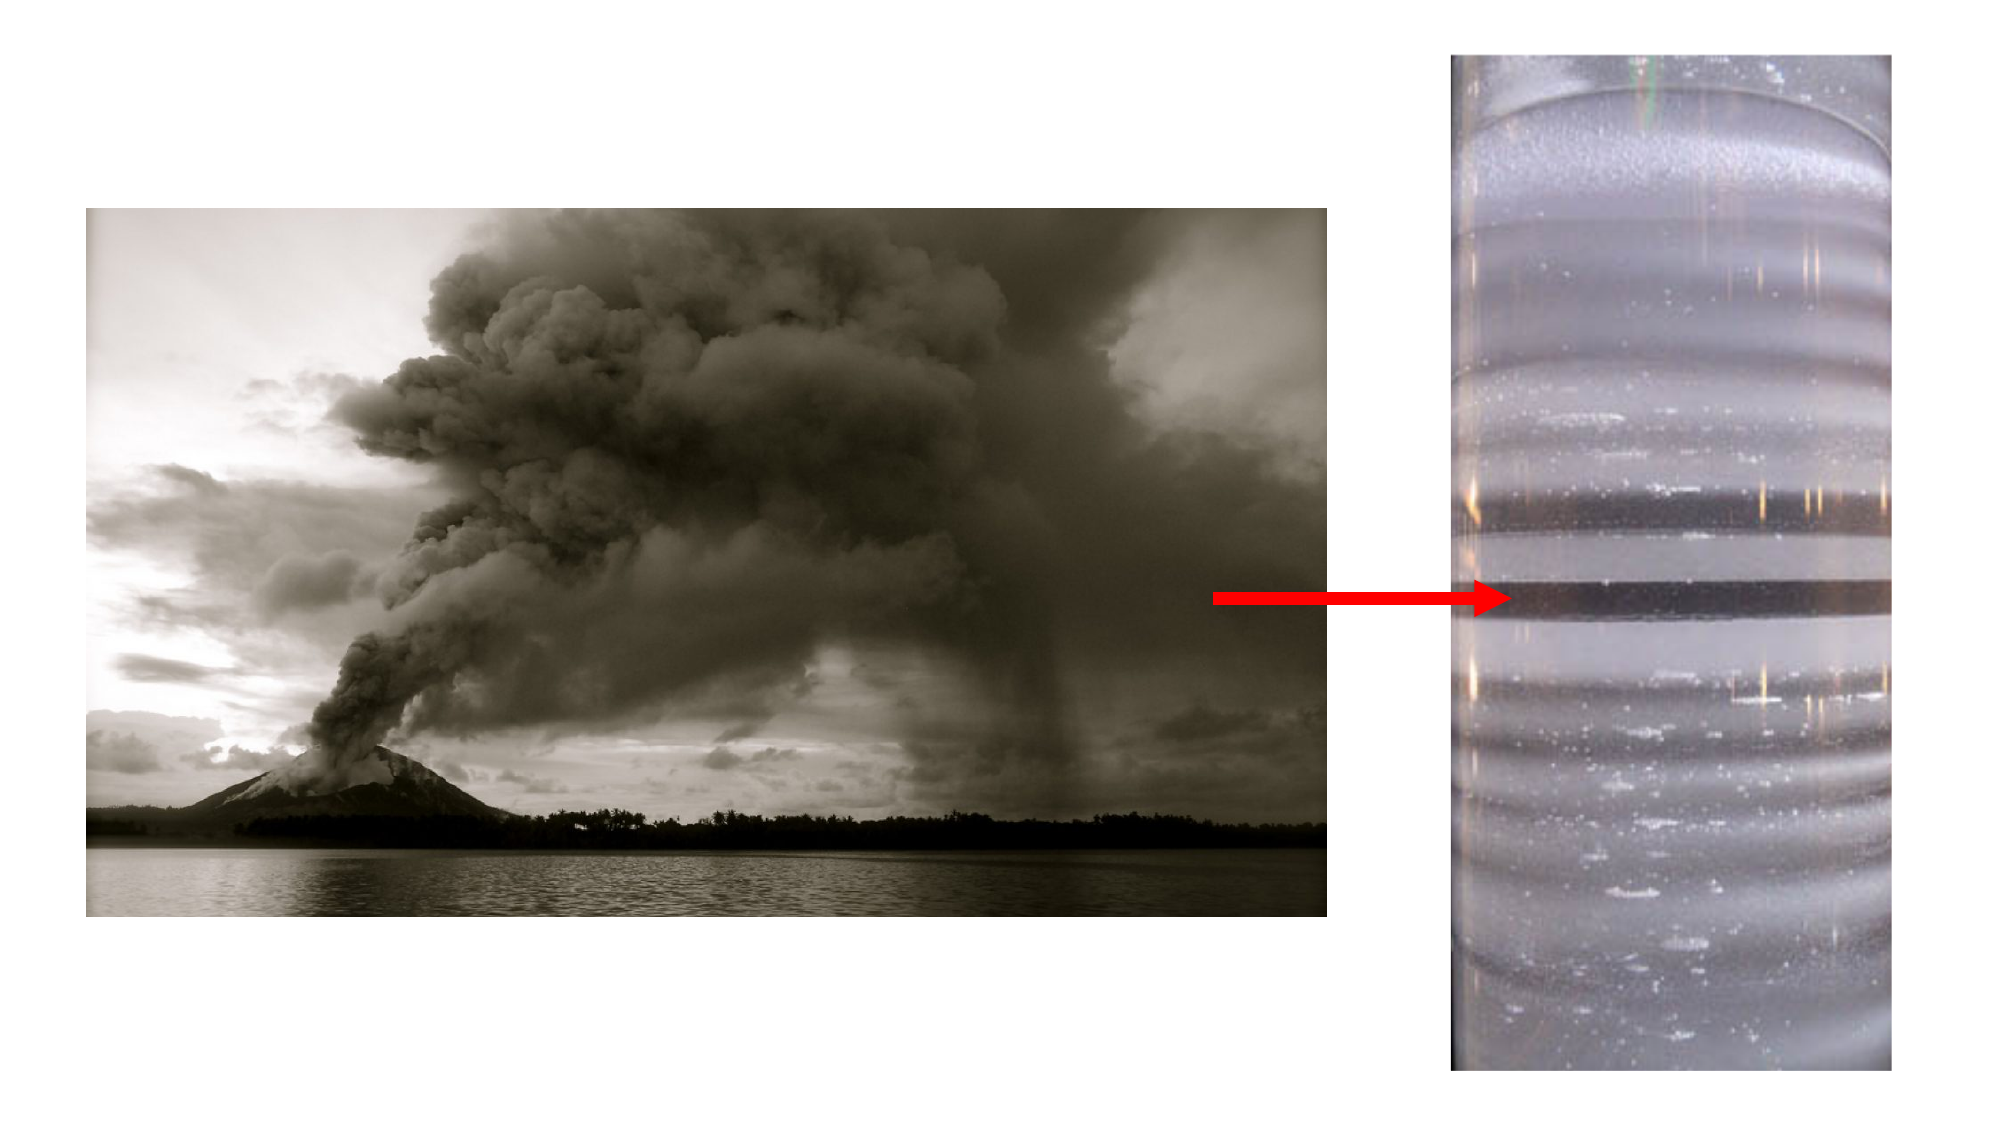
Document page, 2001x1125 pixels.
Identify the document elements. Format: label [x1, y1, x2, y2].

picture [86, 56, 2000, 1070]
